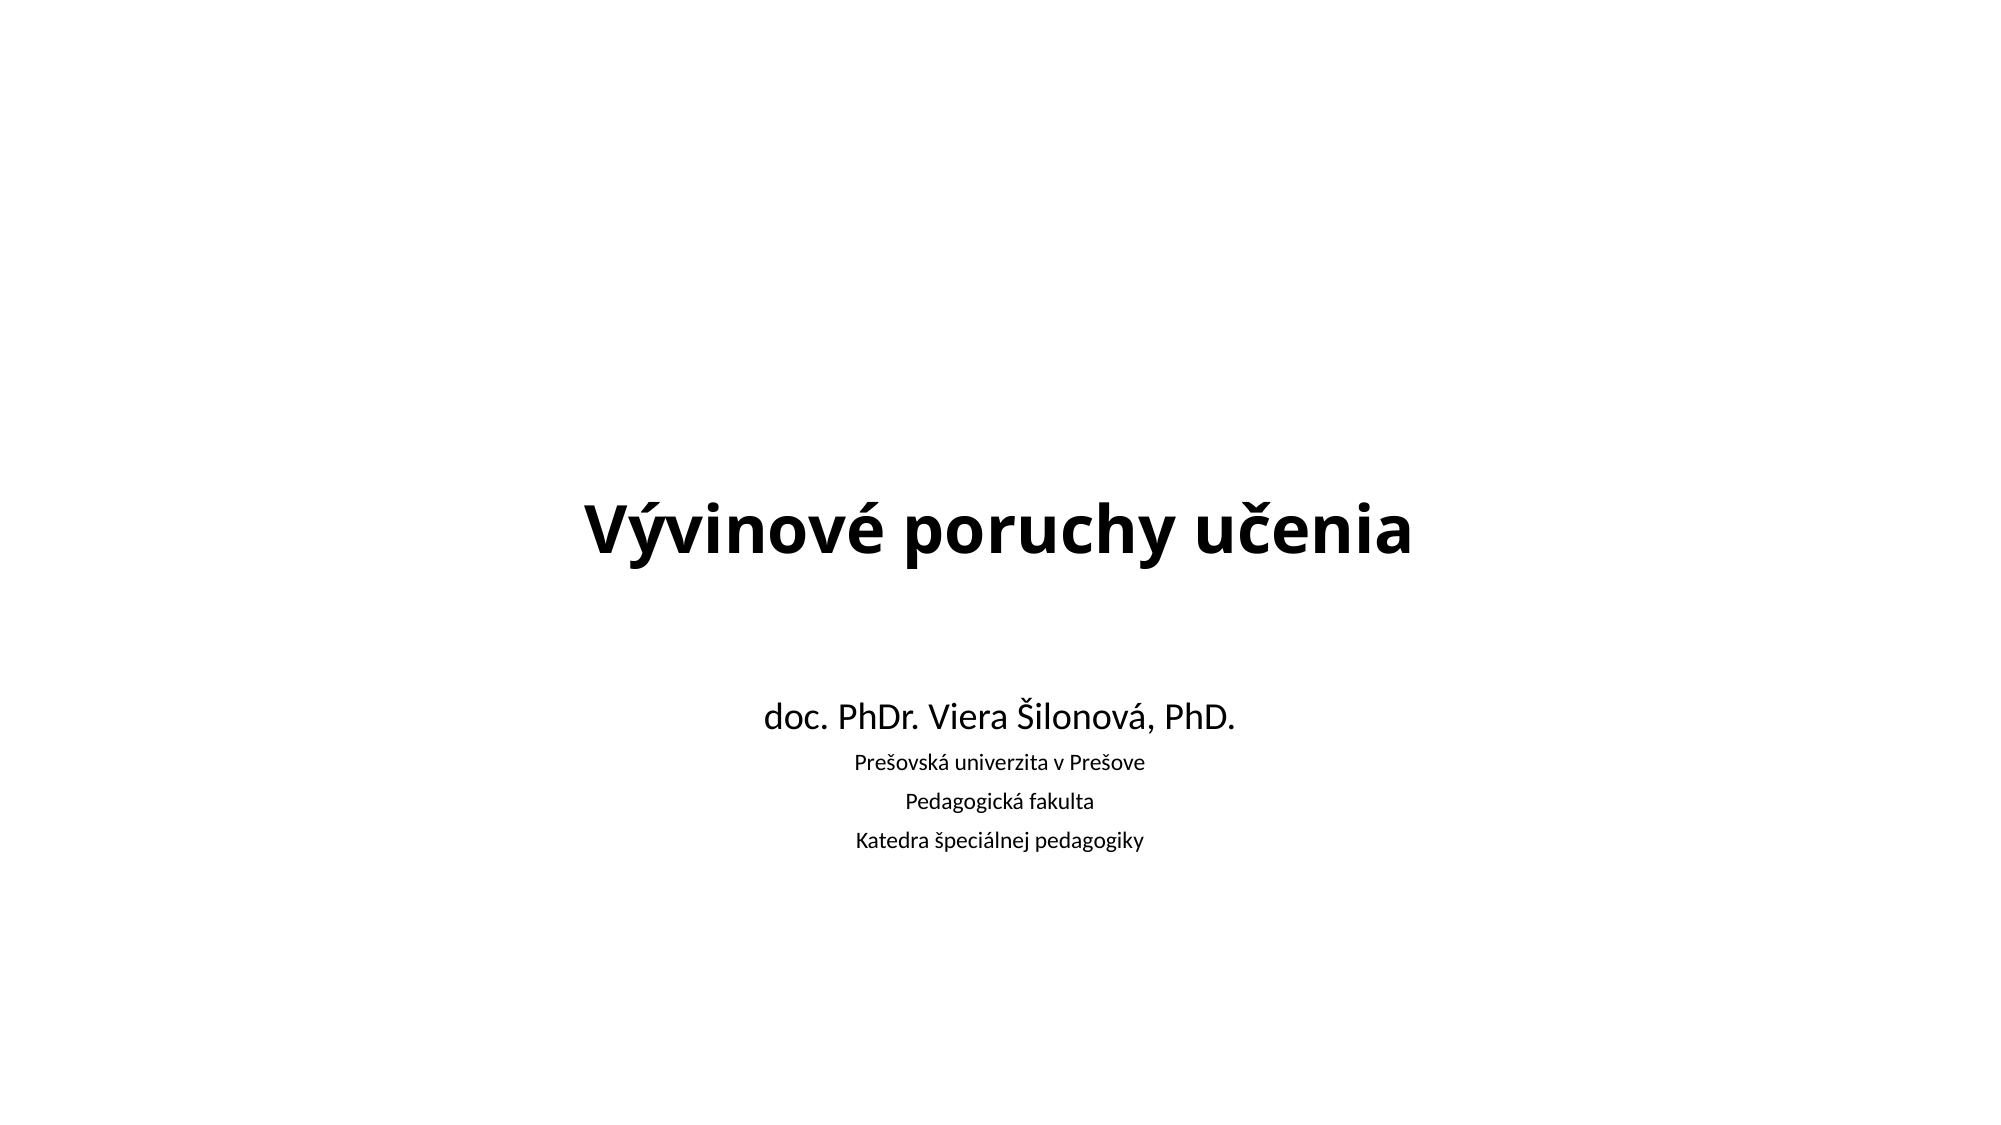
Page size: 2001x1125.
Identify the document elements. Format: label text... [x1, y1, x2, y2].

subtitle doc. PhDr. Viera Šilonová, PhD. Prešovská univerzita v Prešove Pedagogická fakulta Katedra špeciálnej pedagogiky [249, 590, 1750, 863]
title Vývinové poruchy učenia [249, 184, 1750, 576]
